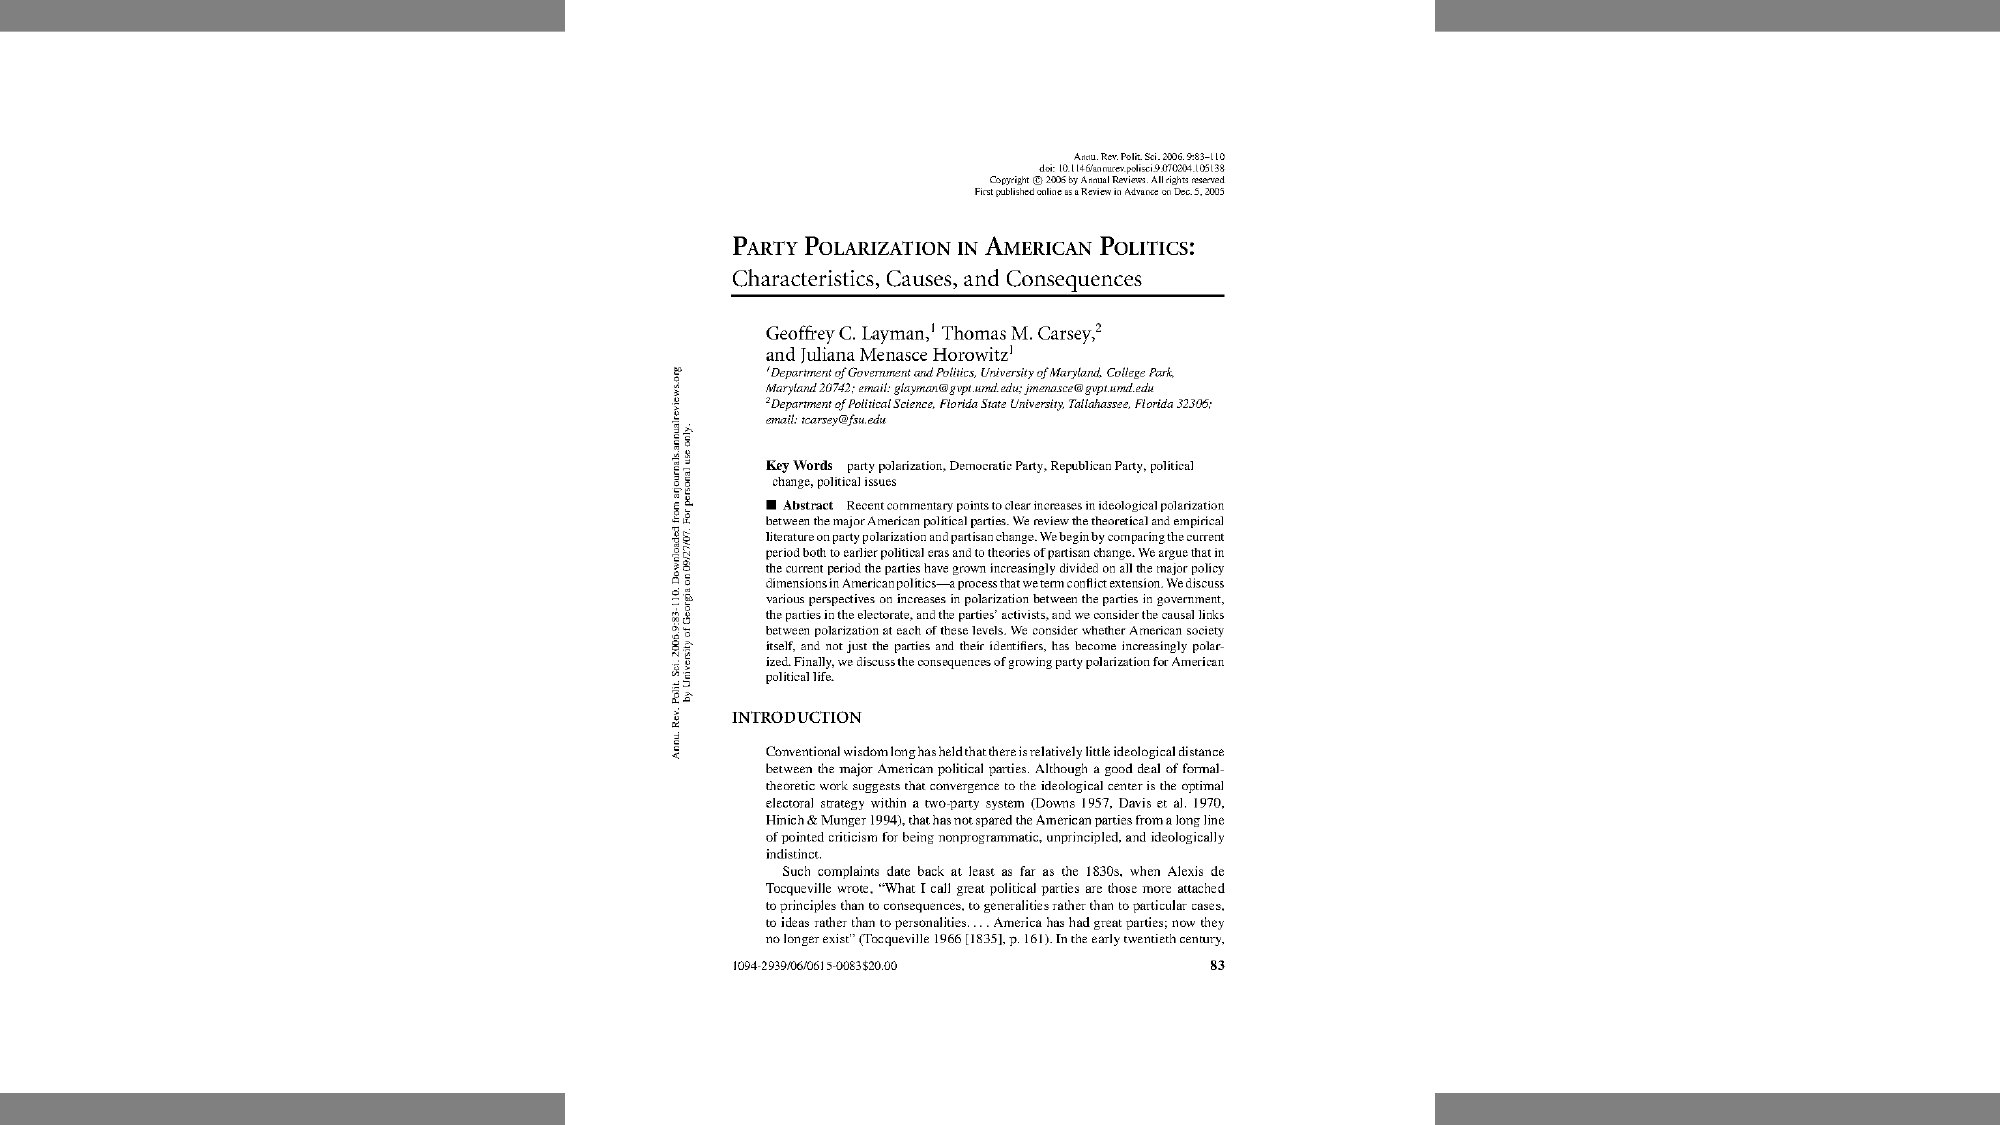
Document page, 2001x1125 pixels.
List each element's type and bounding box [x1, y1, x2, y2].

picture [565, 0, 1435, 1125]
